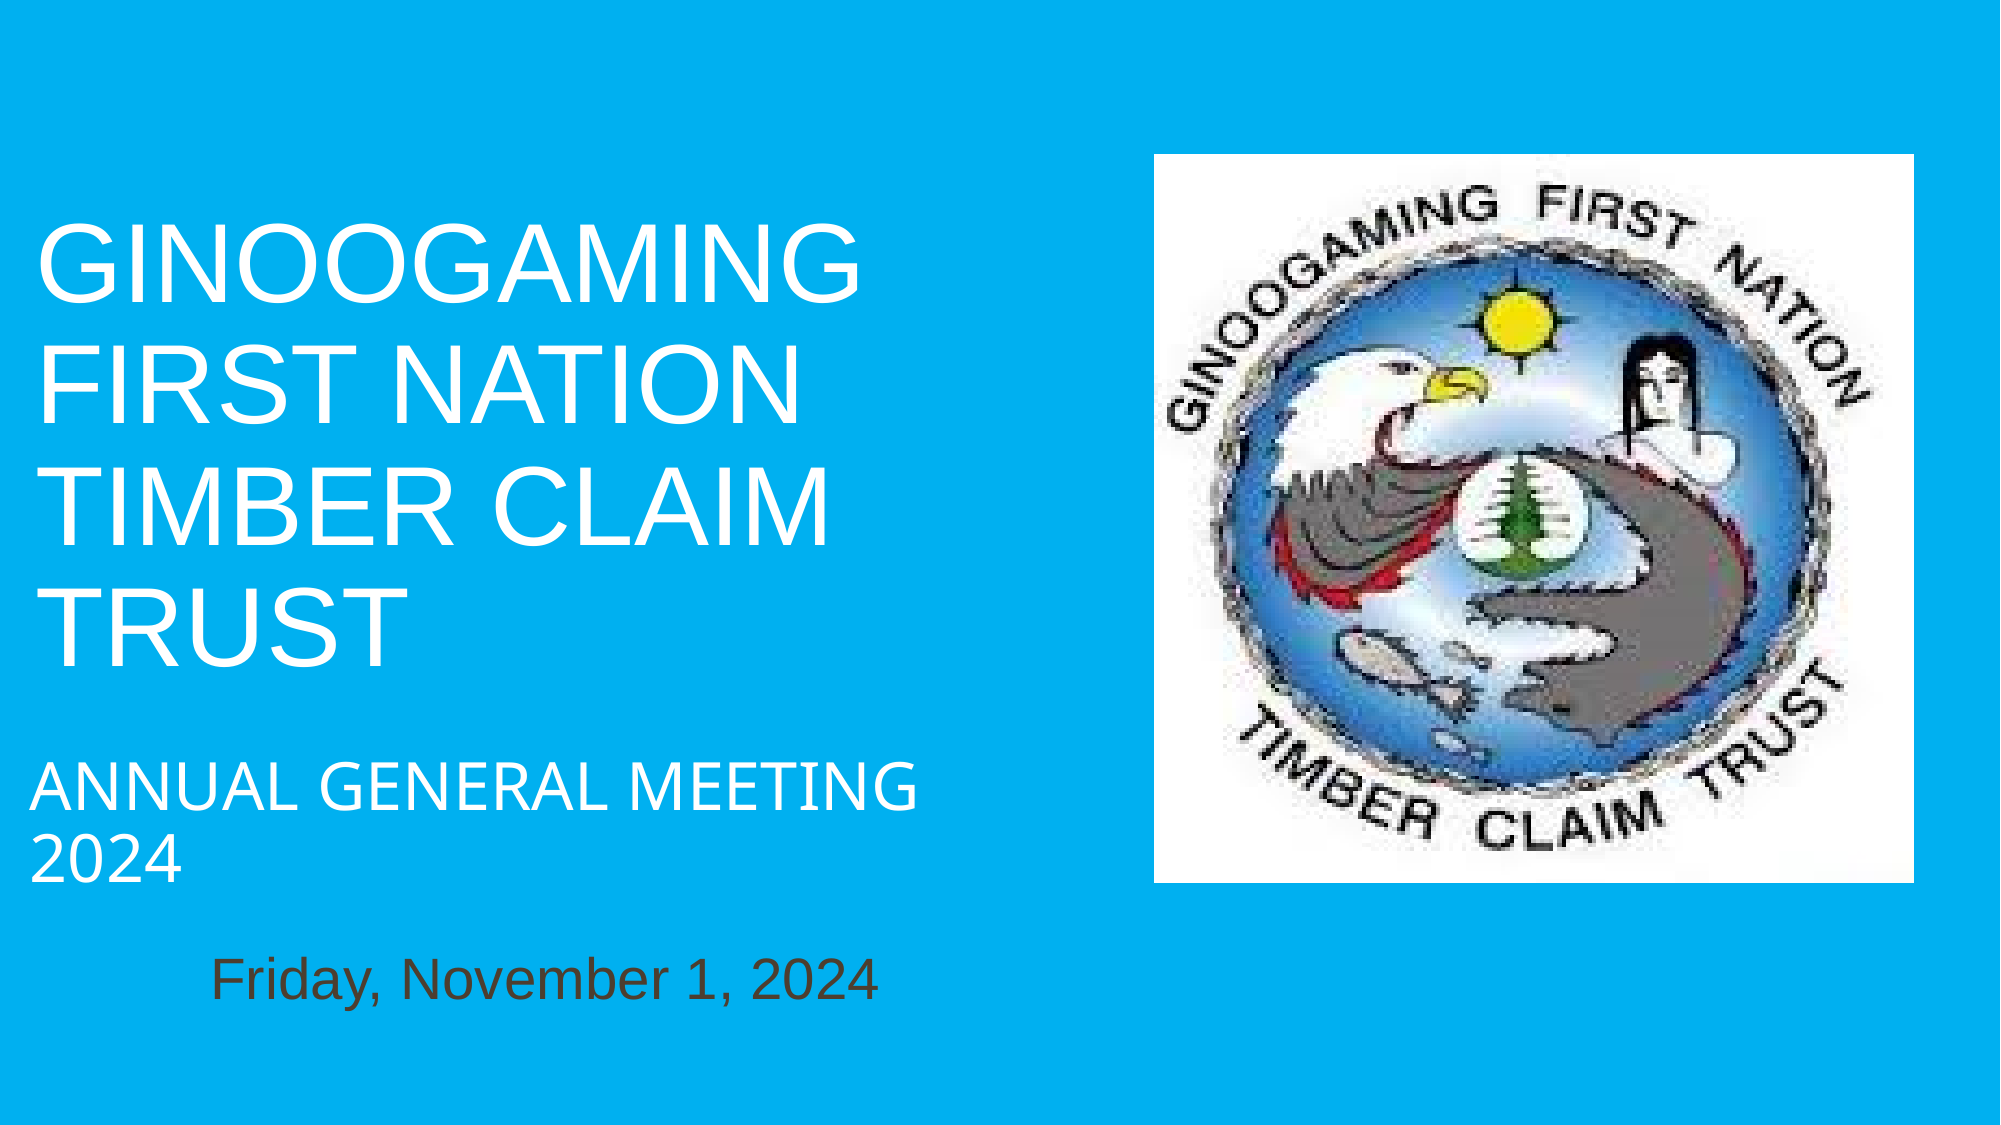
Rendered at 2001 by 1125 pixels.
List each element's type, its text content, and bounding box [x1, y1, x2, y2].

title GINOOGAMING FIRST NATION TIMBER CLAIM TRUST [19, 22, 1000, 699]
picture [1155, 155, 1913, 882]
text_box Friday, November 1, 2024 [195, 934, 897, 1019]
subtitle ANNUAL GENERAL MEETING 2024 [14, 745, 1078, 1021]
